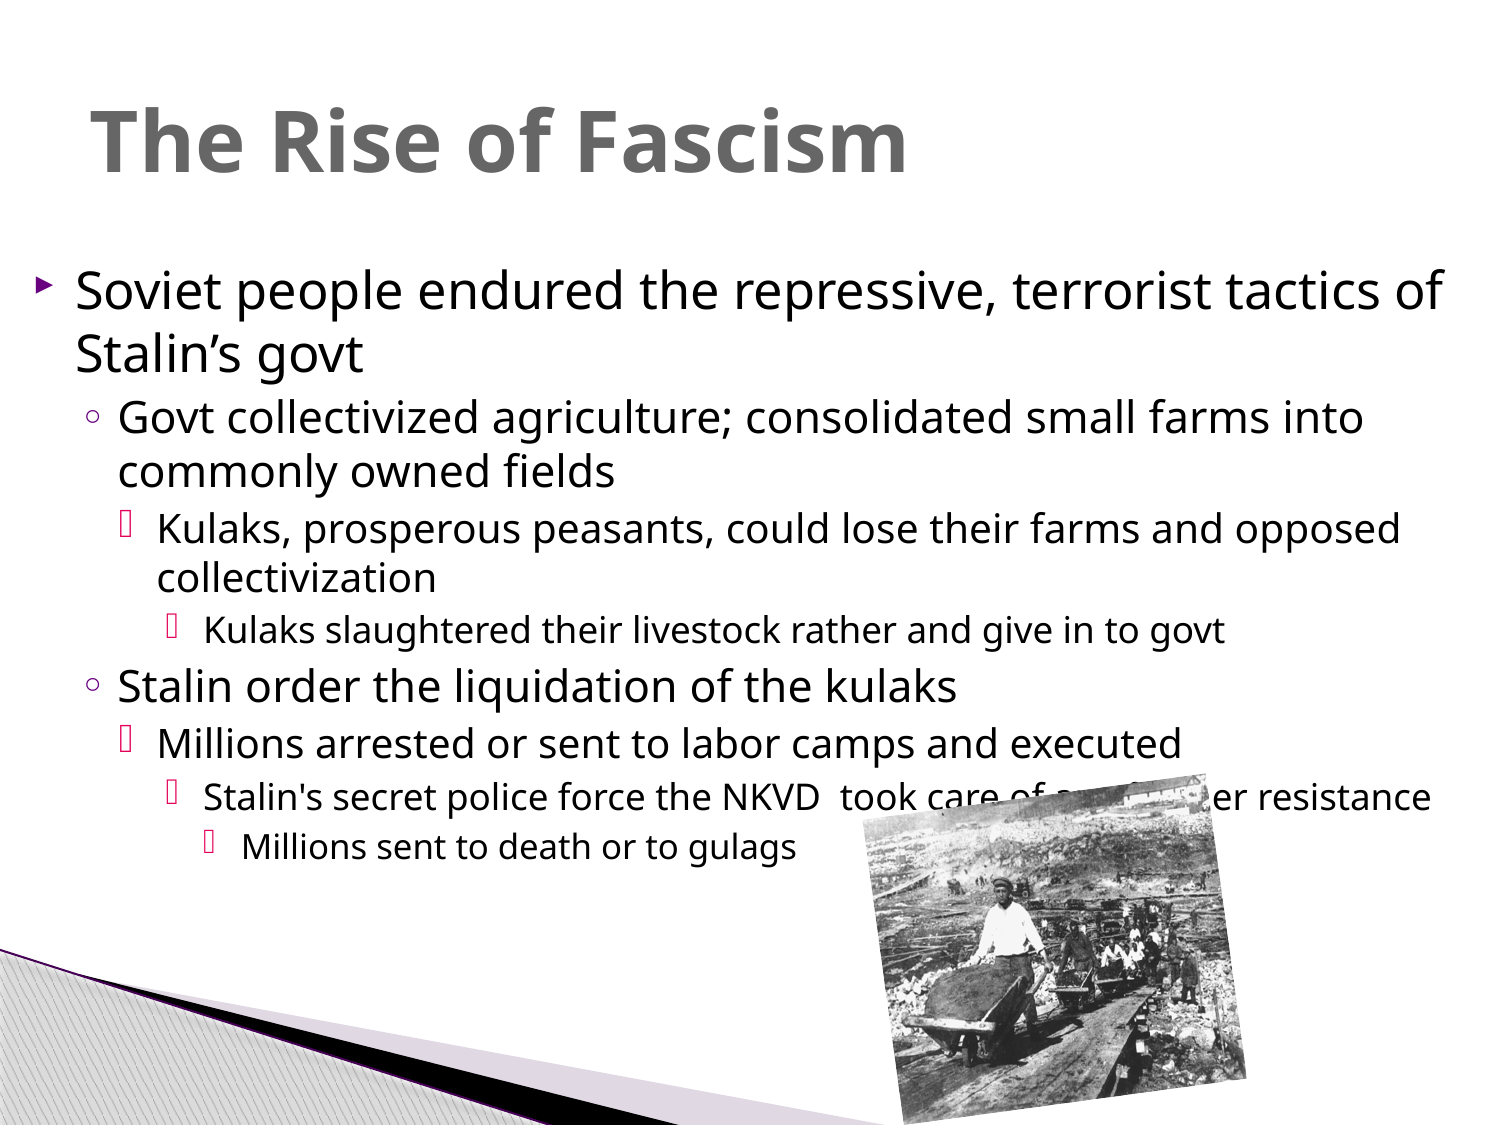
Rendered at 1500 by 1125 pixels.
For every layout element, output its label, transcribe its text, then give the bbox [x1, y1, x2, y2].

list Soviet people endured the repressive, terrorist tactics of Stalin’s govt Govt collectivized agriculture; consolidated small farms into commonly owned fields Kulaks, prosperous peasants, could lose their farms and opposed collectivization Kulaks slaughtered their livestock rather and give in to govt Stalin order the liquidation of the kulaks Millions arrested or sent to labor camps and executed Stalin's secret police force the NKVD took care of any further resistance Millions sent to death or to gulags [0, 249, 1475, 875]
title The Rise of Fascism [75, 45, 1425, 233]
picture [863, 774, 1246, 1125]
